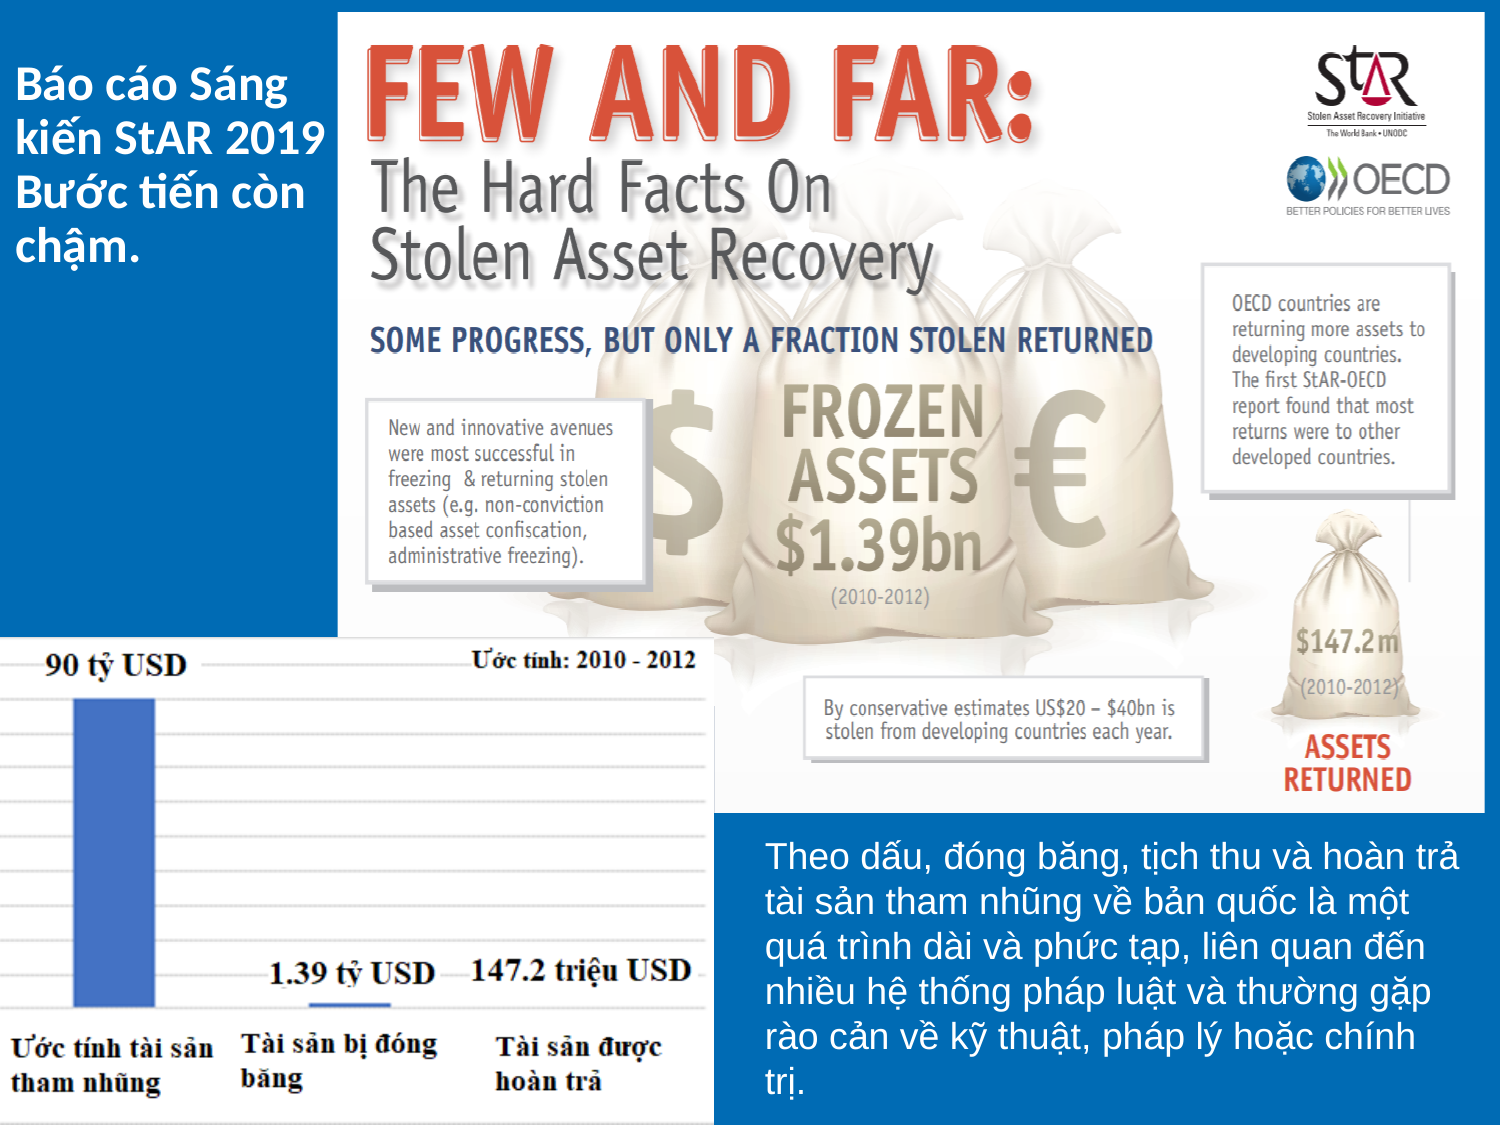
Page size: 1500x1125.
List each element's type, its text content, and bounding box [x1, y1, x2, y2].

text_box Theo dấu, đóng băng, tịch thu và hoàn trả tài sản tham nhũng về bản quốc là một quá trình dài và phức tạp, liên quan đến nhiều hệ thống pháp luật và thường gặp rào cản về kỹ thuật, pháp lý hoặc chính trị. [749, 824, 1483, 1110]
picture [0, 12, 1485, 1125]
text_box Báo cáo Sáng kiến StAR 2019 Bước tiến còn chậm. [0, 50, 337, 580]
